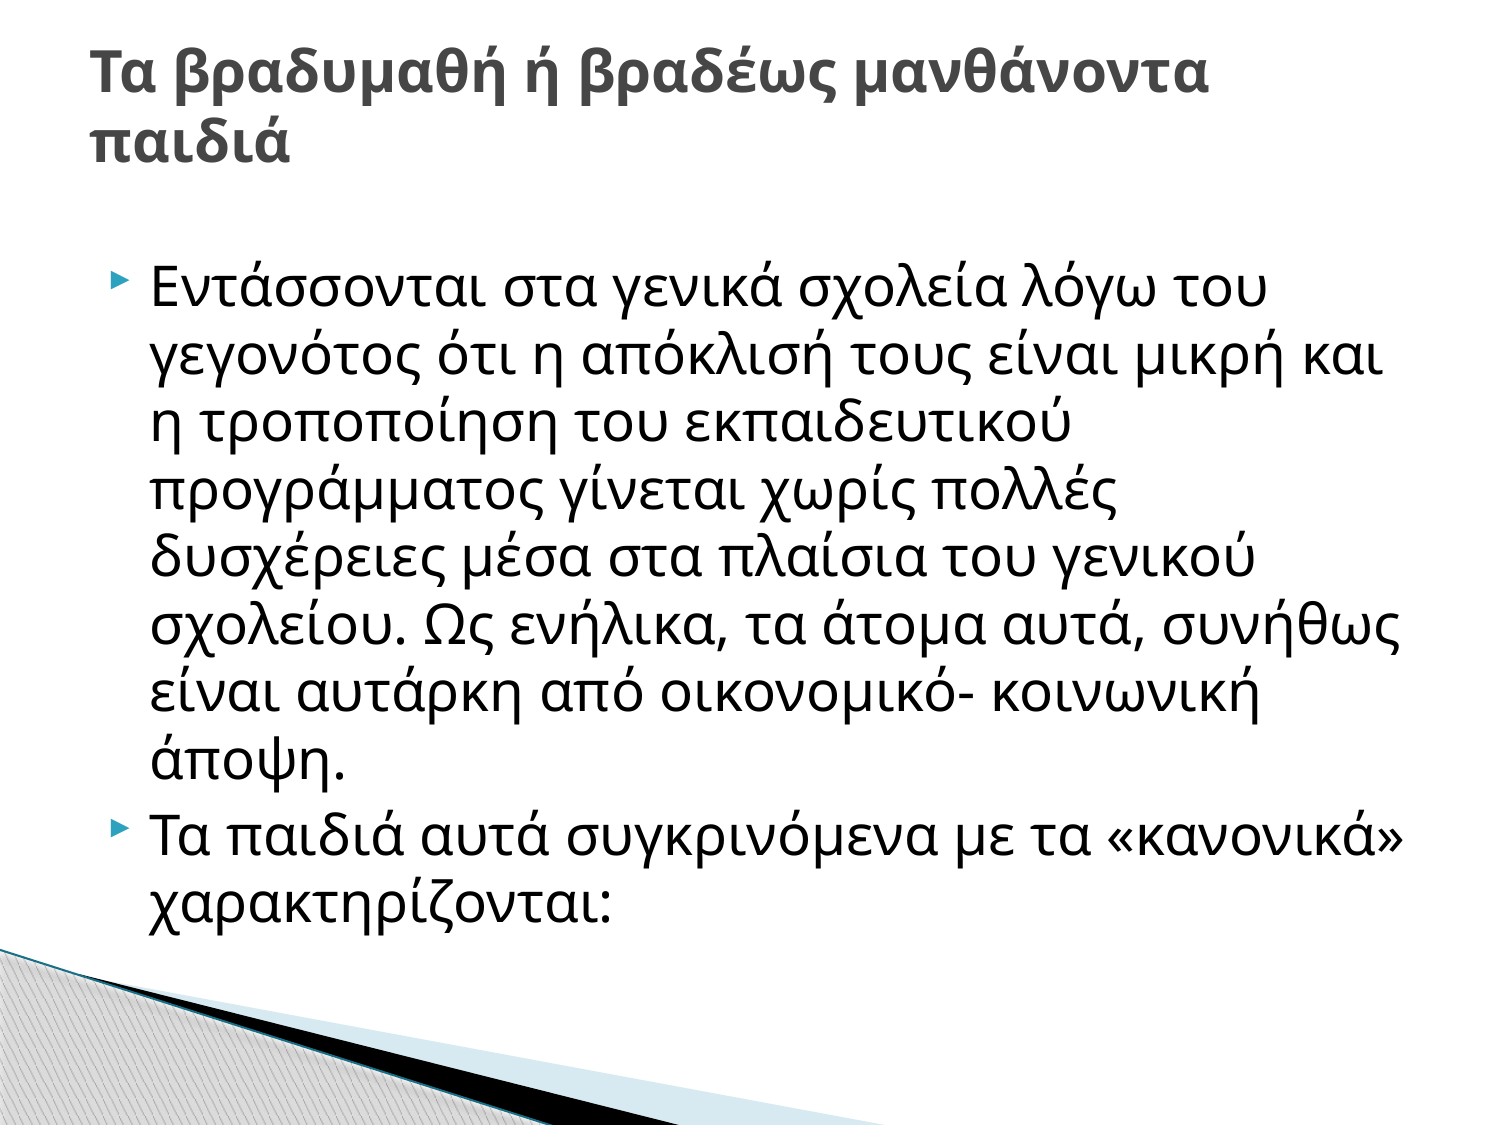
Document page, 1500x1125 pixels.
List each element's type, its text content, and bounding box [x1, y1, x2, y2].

title Τα βραδυμαθή ή βραδέως μανθάνοντα παιδιά [75, 45, 1425, 233]
list Εντάσσονται στα γενικά σχολεία λόγω του γεγονότος ότι η απόκλισή τους είναι μικρή και η τροποποίηση του εκπαιδευτικού προγράμματος γίνεται χωρίς πολλές δυσχέρειες μέσα στα πλαίσια του γενικού σχολείου. Ως ενήλικα, τα άτομα αυτά, συνήθως είναι αυτάρκη από οικονομικό- κοινωνική άποψη. Τα παιδιά αυτά συγκρινόμενα με τα «κανονικά» χαρακτηρίζονται: [75, 243, 1425, 986]
